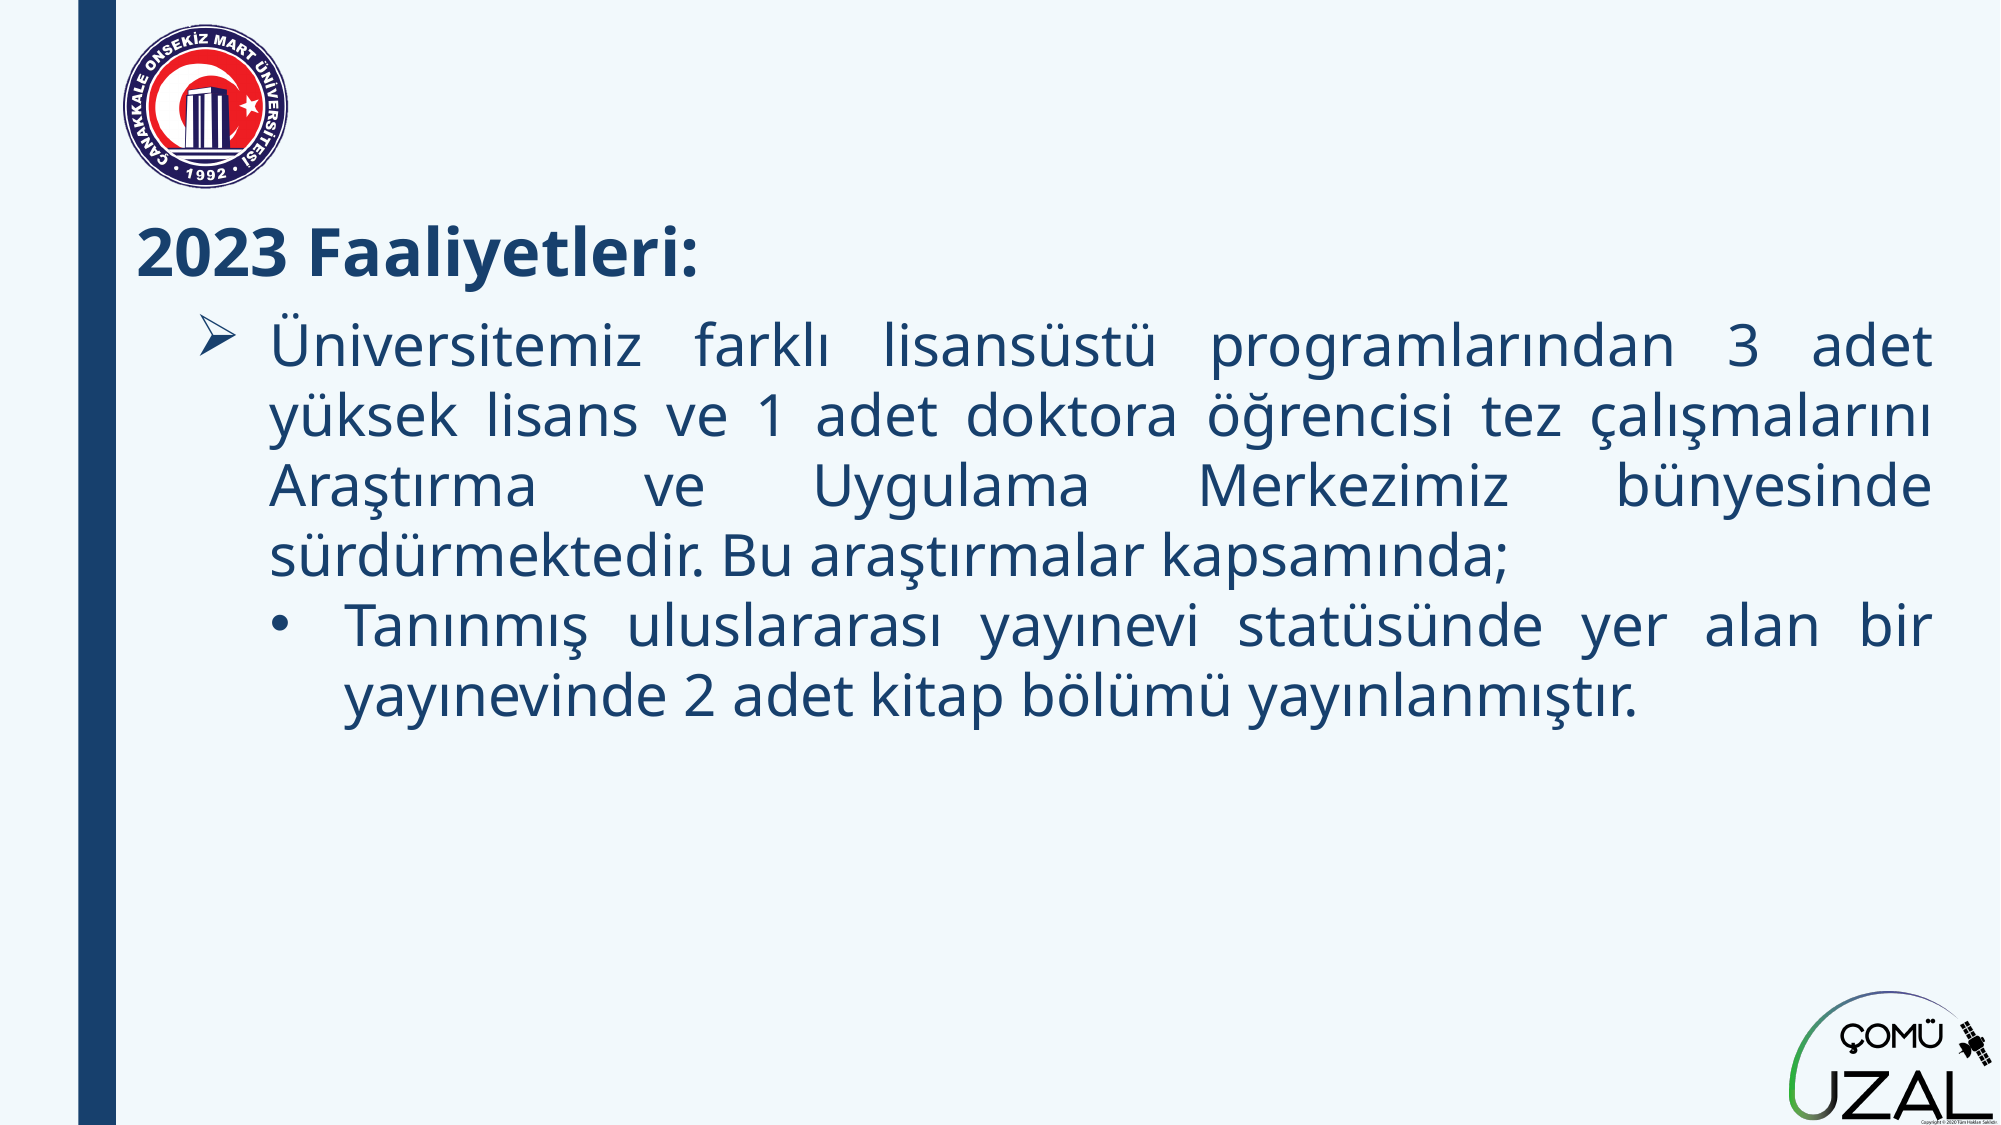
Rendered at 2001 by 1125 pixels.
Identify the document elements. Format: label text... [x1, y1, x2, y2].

picture [120, 19, 304, 212]
picture [1787, 991, 1998, 1125]
text_box Üniversitemiz farklı lisansüstü programlarından 3 adet yüksek lisans ve 1 adet doktora öğrencisi tez çalışmalarını Araştırma ve Uygulama Merkezimiz bünyesinde sürdürmektedir. Bu araştırmalar kapsamında; Tanınmış uluslararası yayınevi statüsünde yer alan bir yayınevinde 2 adet kitap bölümü yayınlanmıştır. [180, 300, 1949, 736]
title 2023 Faaliyetleri: [121, 212, 1697, 456]
